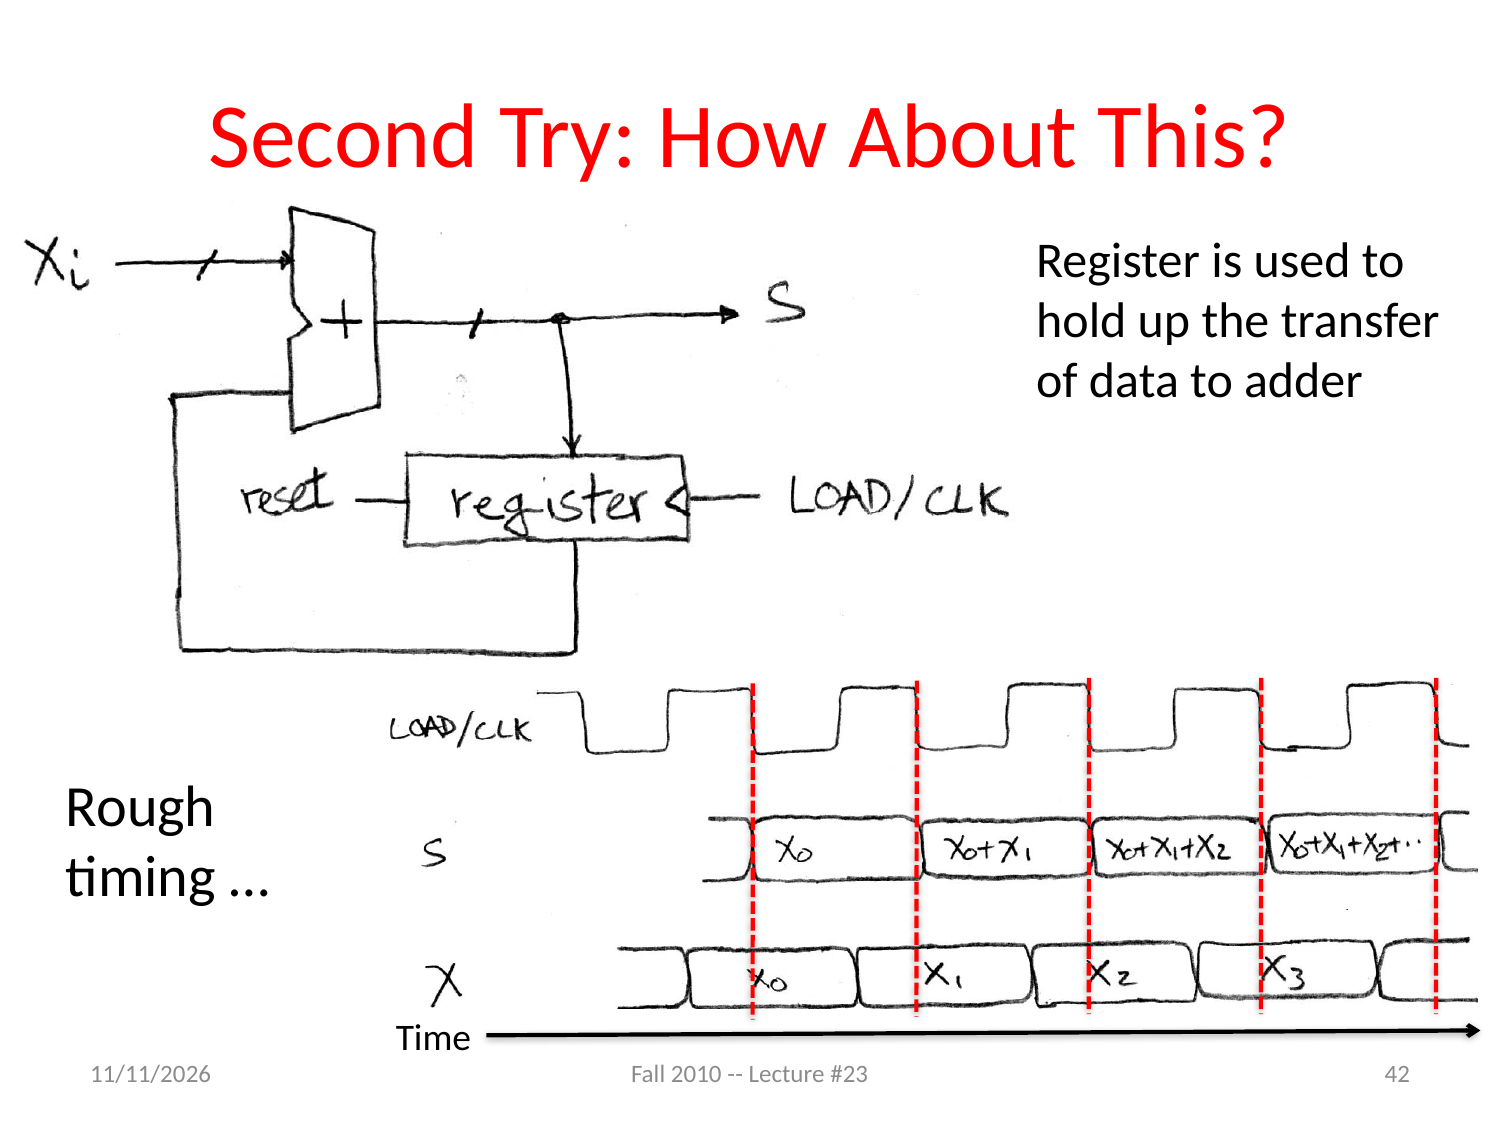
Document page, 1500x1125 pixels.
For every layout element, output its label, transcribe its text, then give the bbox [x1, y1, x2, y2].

picture [390, 680, 1479, 1009]
slide_number 42 [1074, 1044, 1425, 1103]
text_box Time [381, 1005, 487, 1066]
text_box Rough timing … [51, 760, 285, 916]
picture [15, 197, 1016, 663]
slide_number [75, 1042, 425, 1103]
text_box Register is used to hold up the transfer of data to adder [1021, 219, 1466, 415]
footer Fall 2010 -- Lecture #23 [512, 1044, 988, 1103]
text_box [486, 1030, 1481, 1037]
title Second Try: How About This? [75, 37, 1425, 219]
